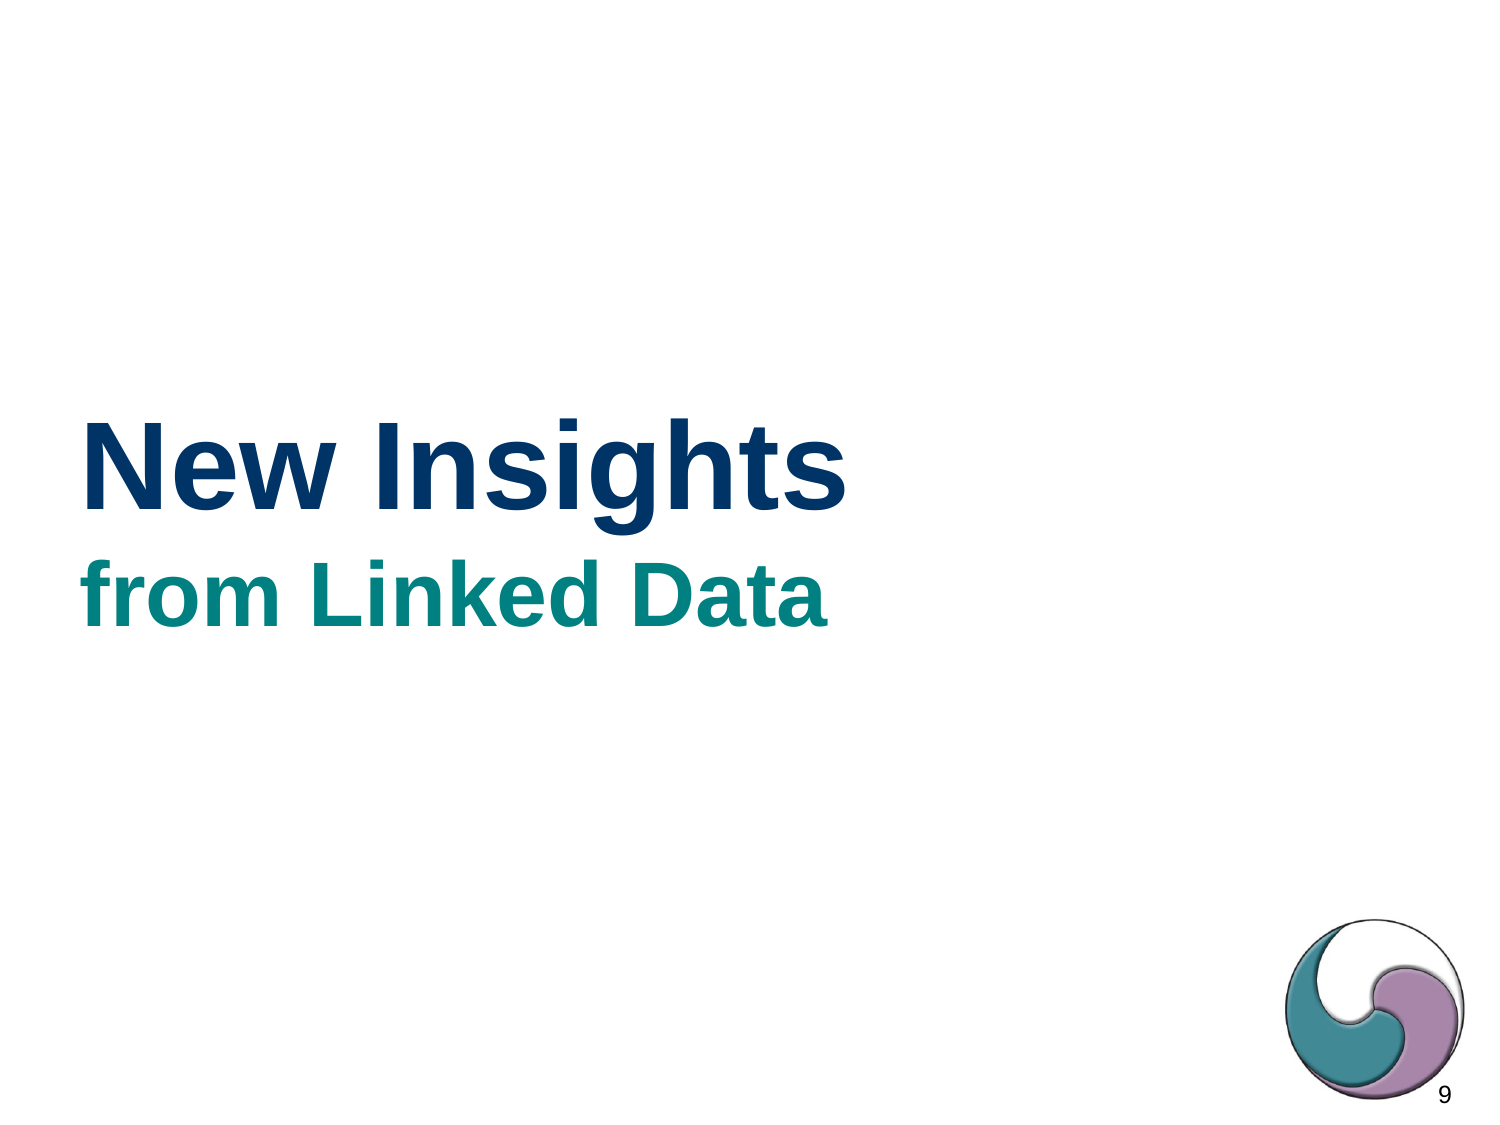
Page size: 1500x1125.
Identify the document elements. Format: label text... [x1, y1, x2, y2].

picture [1441, 1087, 1448, 1095]
title New Insights from Linked Data [64, 420, 1500, 609]
picture [1281, 916, 1468, 1101]
